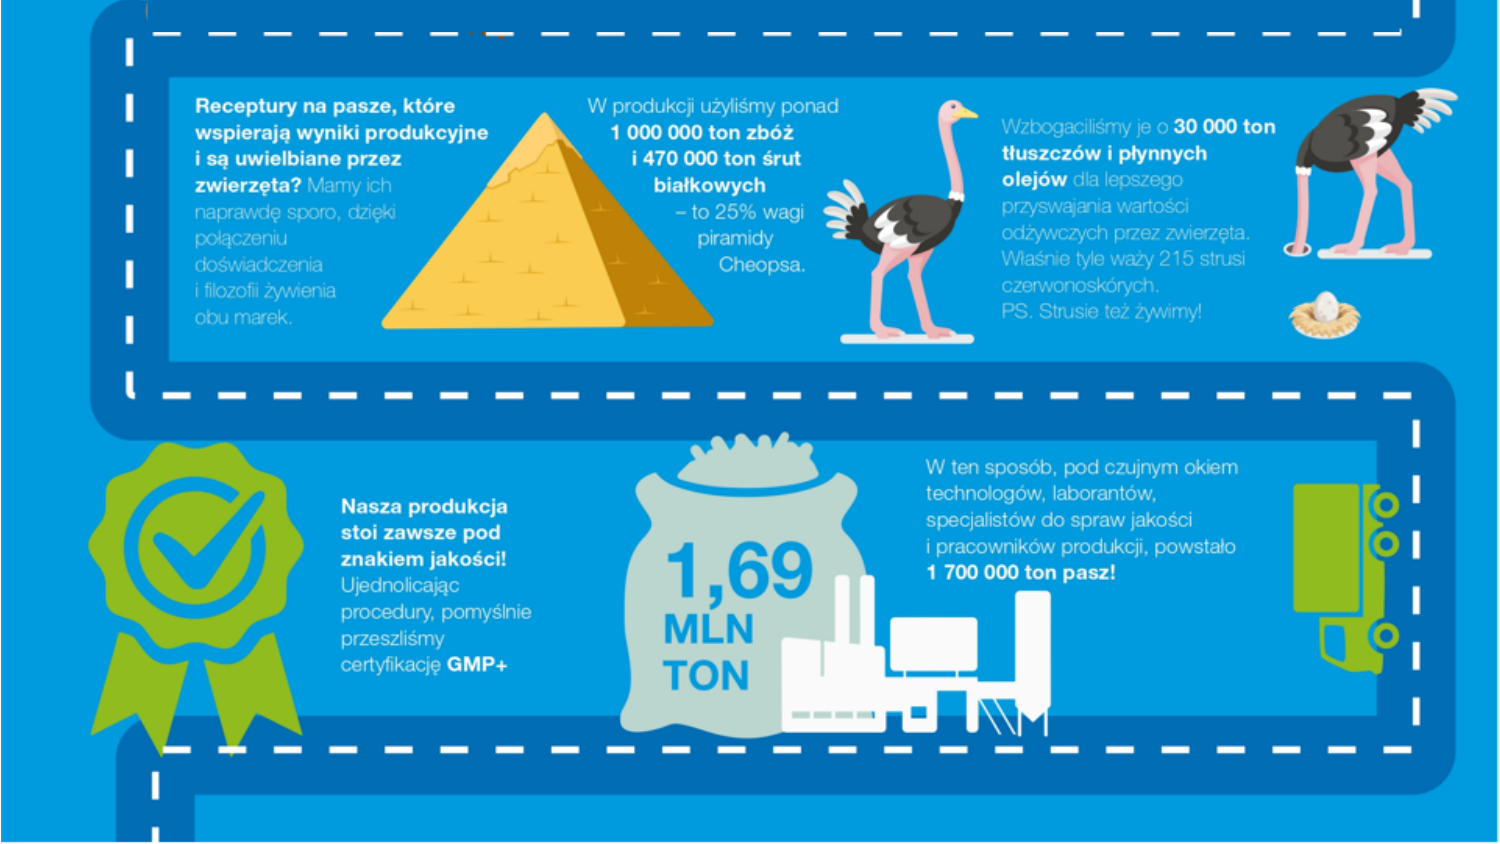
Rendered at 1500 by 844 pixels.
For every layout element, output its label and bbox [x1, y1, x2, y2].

text_box [1, 0, 1499, 844]
